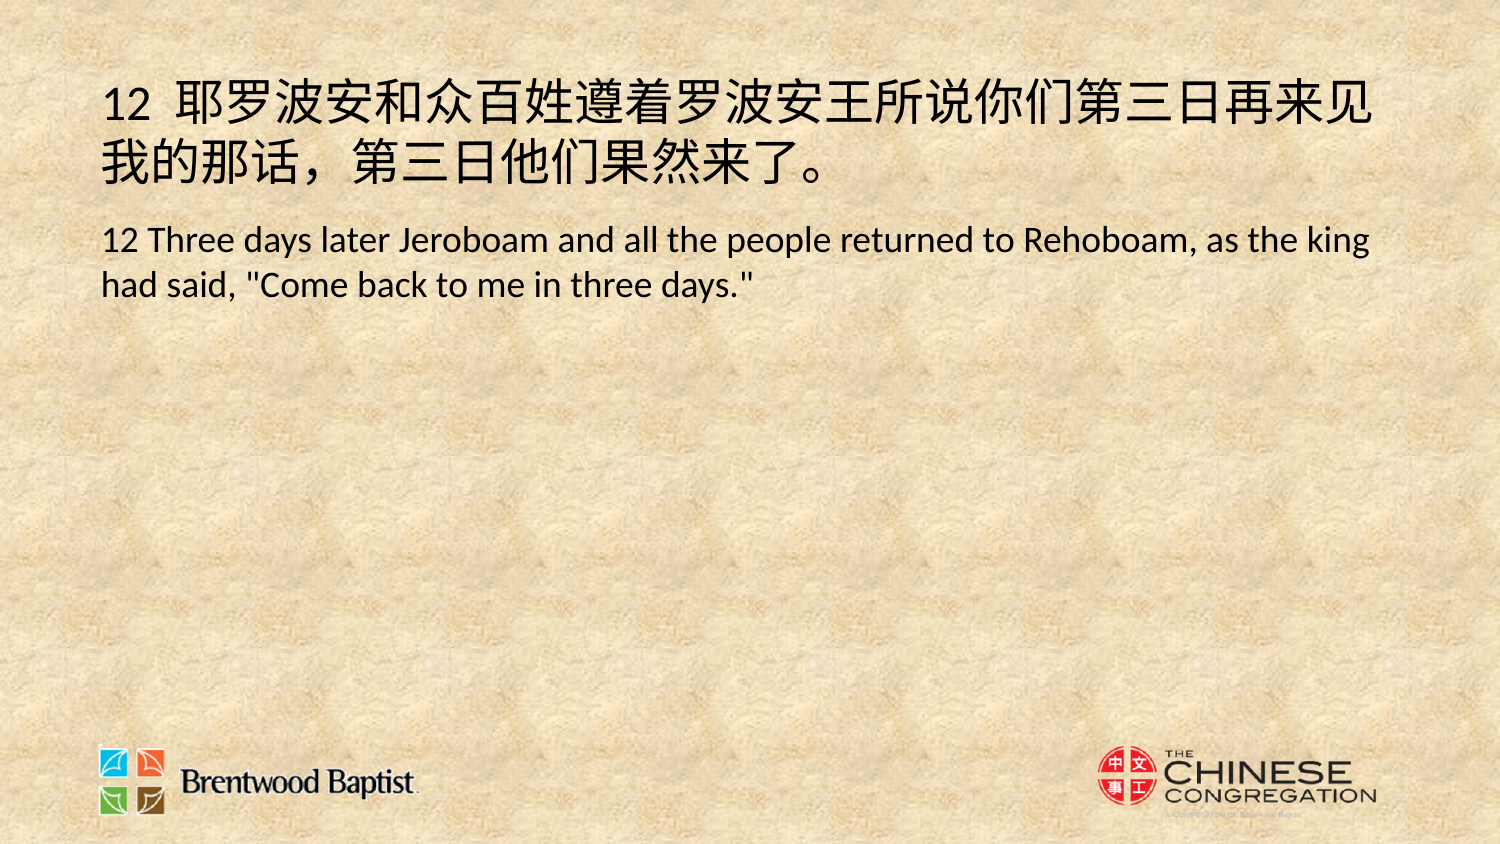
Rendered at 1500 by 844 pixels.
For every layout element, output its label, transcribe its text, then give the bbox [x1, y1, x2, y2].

text_box 12 耶罗波安和众百姓遵着罗波安王所说你们第三日再来见我的那话，第三日他们果然来了。 12 Three days later Jeroboam and all the people returned to Rehoboam, as the king had said, "Come back to me in three days." [85, 62, 1407, 358]
picture [0, 0, 1500, 844]
